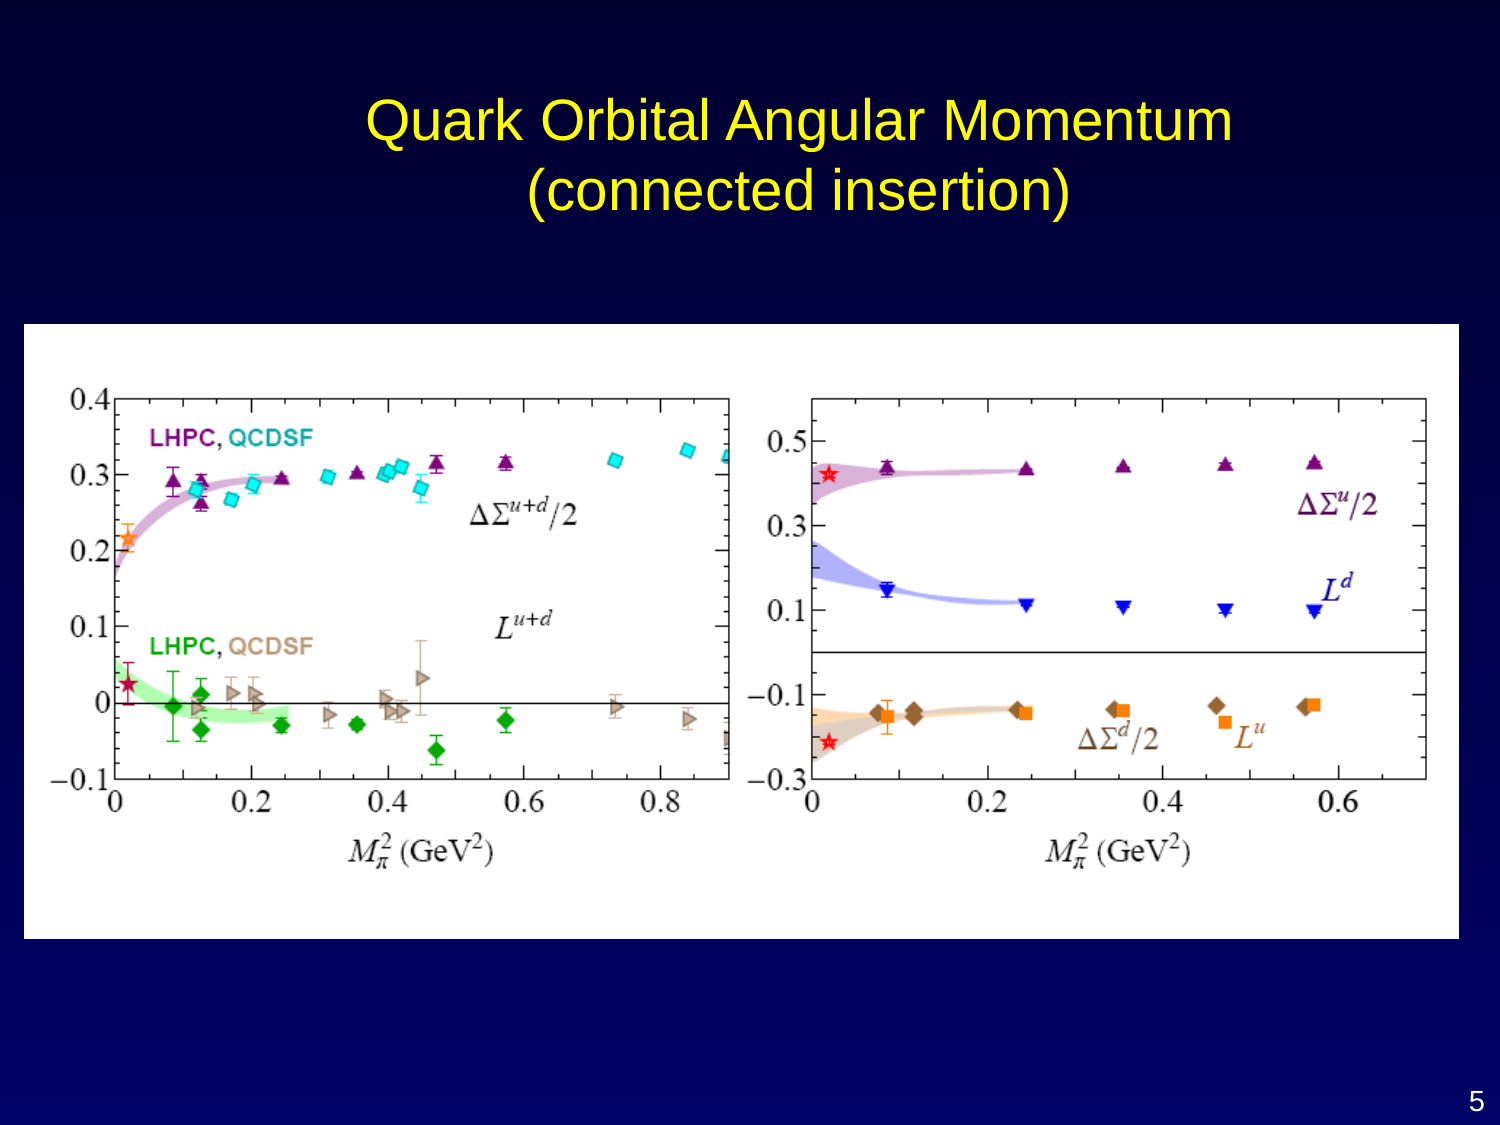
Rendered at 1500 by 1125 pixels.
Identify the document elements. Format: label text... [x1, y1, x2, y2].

picture [24, 324, 1459, 939]
slide_number 5 [1149, 1046, 1500, 1125]
text_box Quark Orbital Angular Momentum (connected insertion) [274, 74, 1325, 230]
